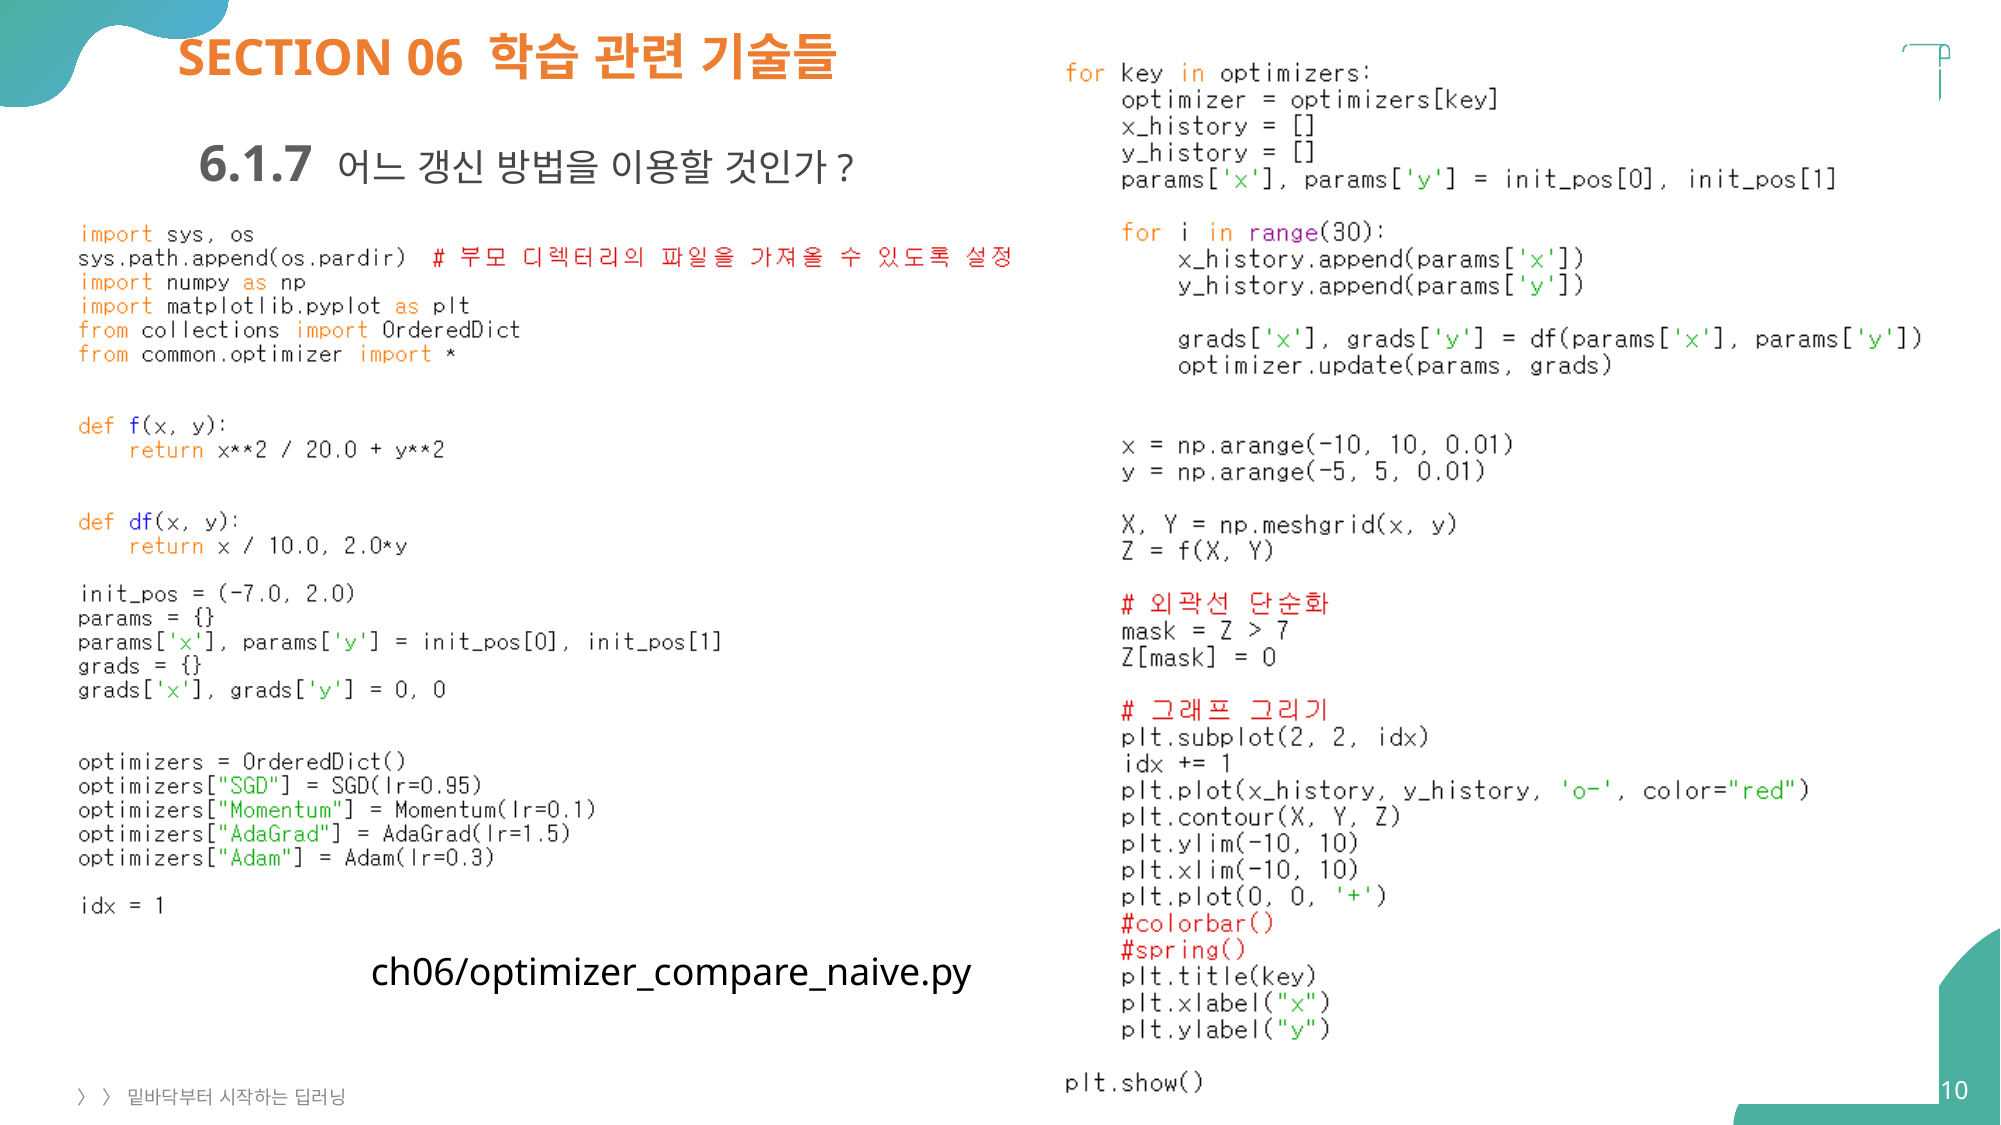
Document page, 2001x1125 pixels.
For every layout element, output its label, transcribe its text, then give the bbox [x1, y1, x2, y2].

text_box ch06/optimizer_compare_naive.py [356, 940, 988, 1001]
picture [74, 222, 1025, 925]
picture [1059, 52, 1939, 1104]
footer 〉 〉 밑바닥부터 시작하는 딥러닝 [63, 1085, 738, 1109]
title SECTION 06 학습 관련 기술들 [162, 24, 2000, 95]
text_box 6.1.7 어느 갱신 방법을 이용할 것인가? [184, 123, 869, 199]
slide_number 10 [1917, 1061, 1984, 1122]
